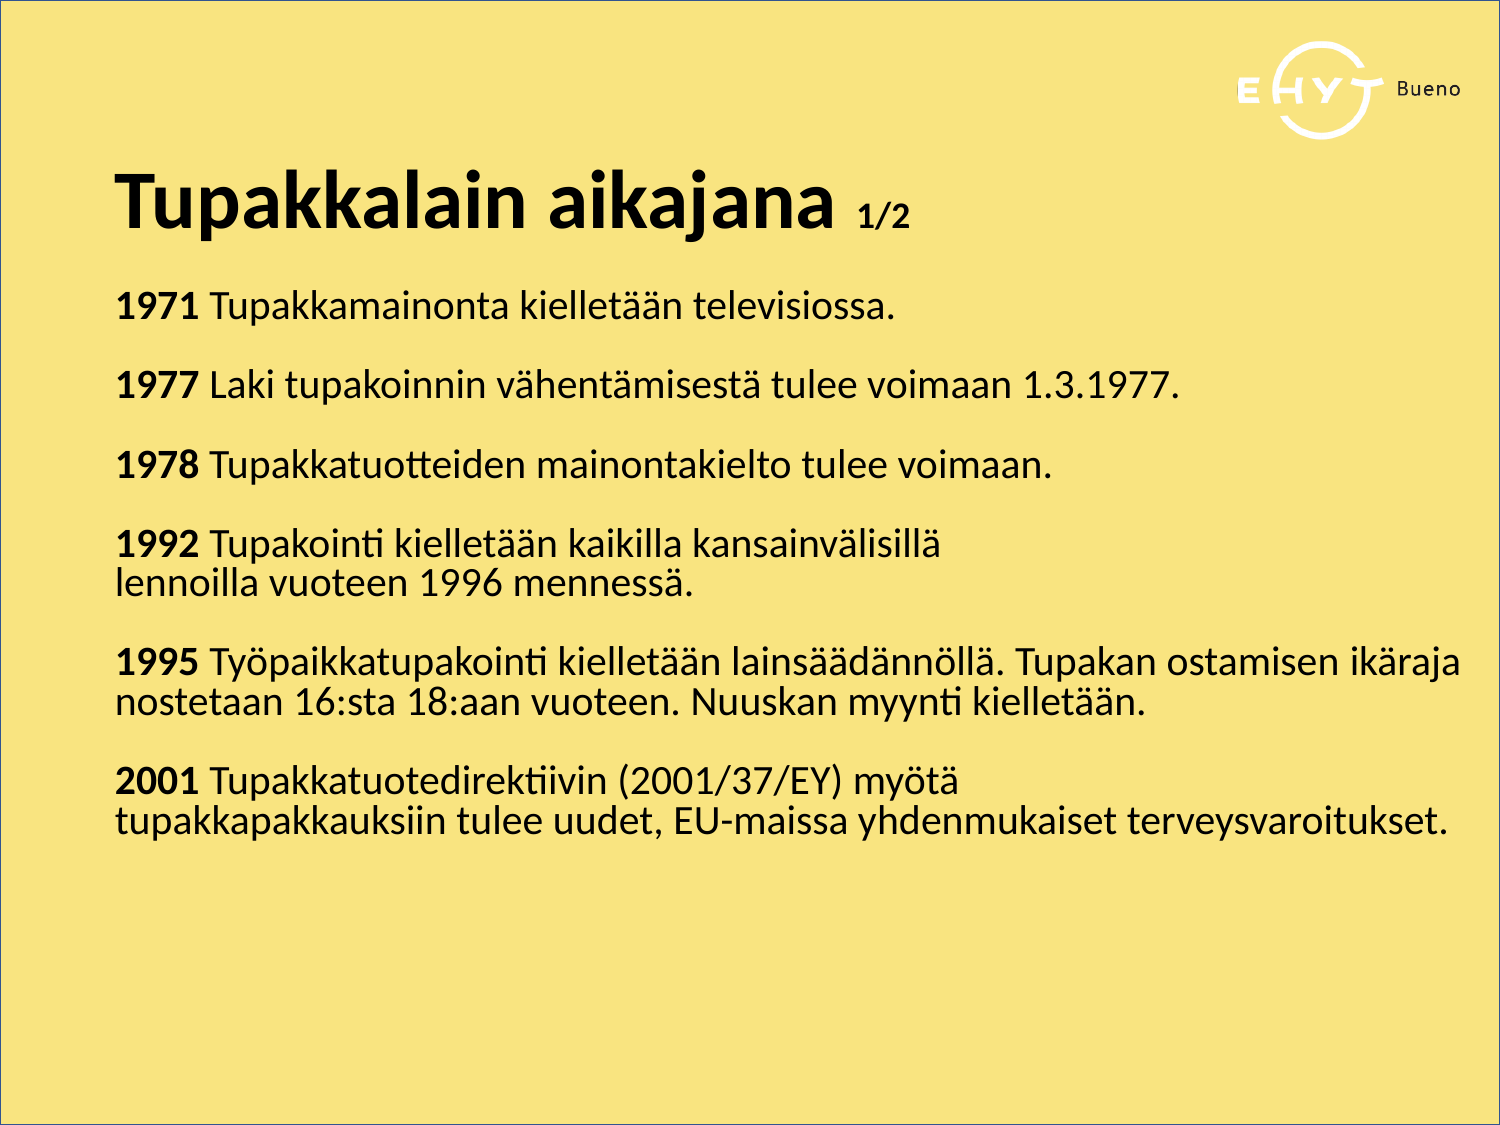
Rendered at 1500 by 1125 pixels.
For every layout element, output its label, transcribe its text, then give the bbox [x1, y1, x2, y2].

picture [1231, 35, 1469, 149]
list 1971 Tupakkamainonta kielletään televisiossa. 1977 Laki tupakoinnin vähentämisestä tulee voimaan 1.3.1977. 1978 Tupakkatuotteiden mainontakielto tulee voimaan. 1992 Tupakointi kielletään kaikilla kansainvälisillä lennoilla vuoteen 1996 mennessä. 1995 Työpaikkatupakointi kielletään lainsäädännöllä. Tupakan ostamisen ikäraja nostetaan 16:sta 18:aan vuoteen. Nuuskan myynti kielletään. 2001 Tupakkatuotedirektiivin (2001/37/EY) myötä tupakkapakkauksiin tulee uudet, EU-maissa yhdenmukaiset terveysvaroitukset. [99, 281, 1487, 1079]
title Tupakkalain aikajana 1/2 [99, 137, 1213, 281]
